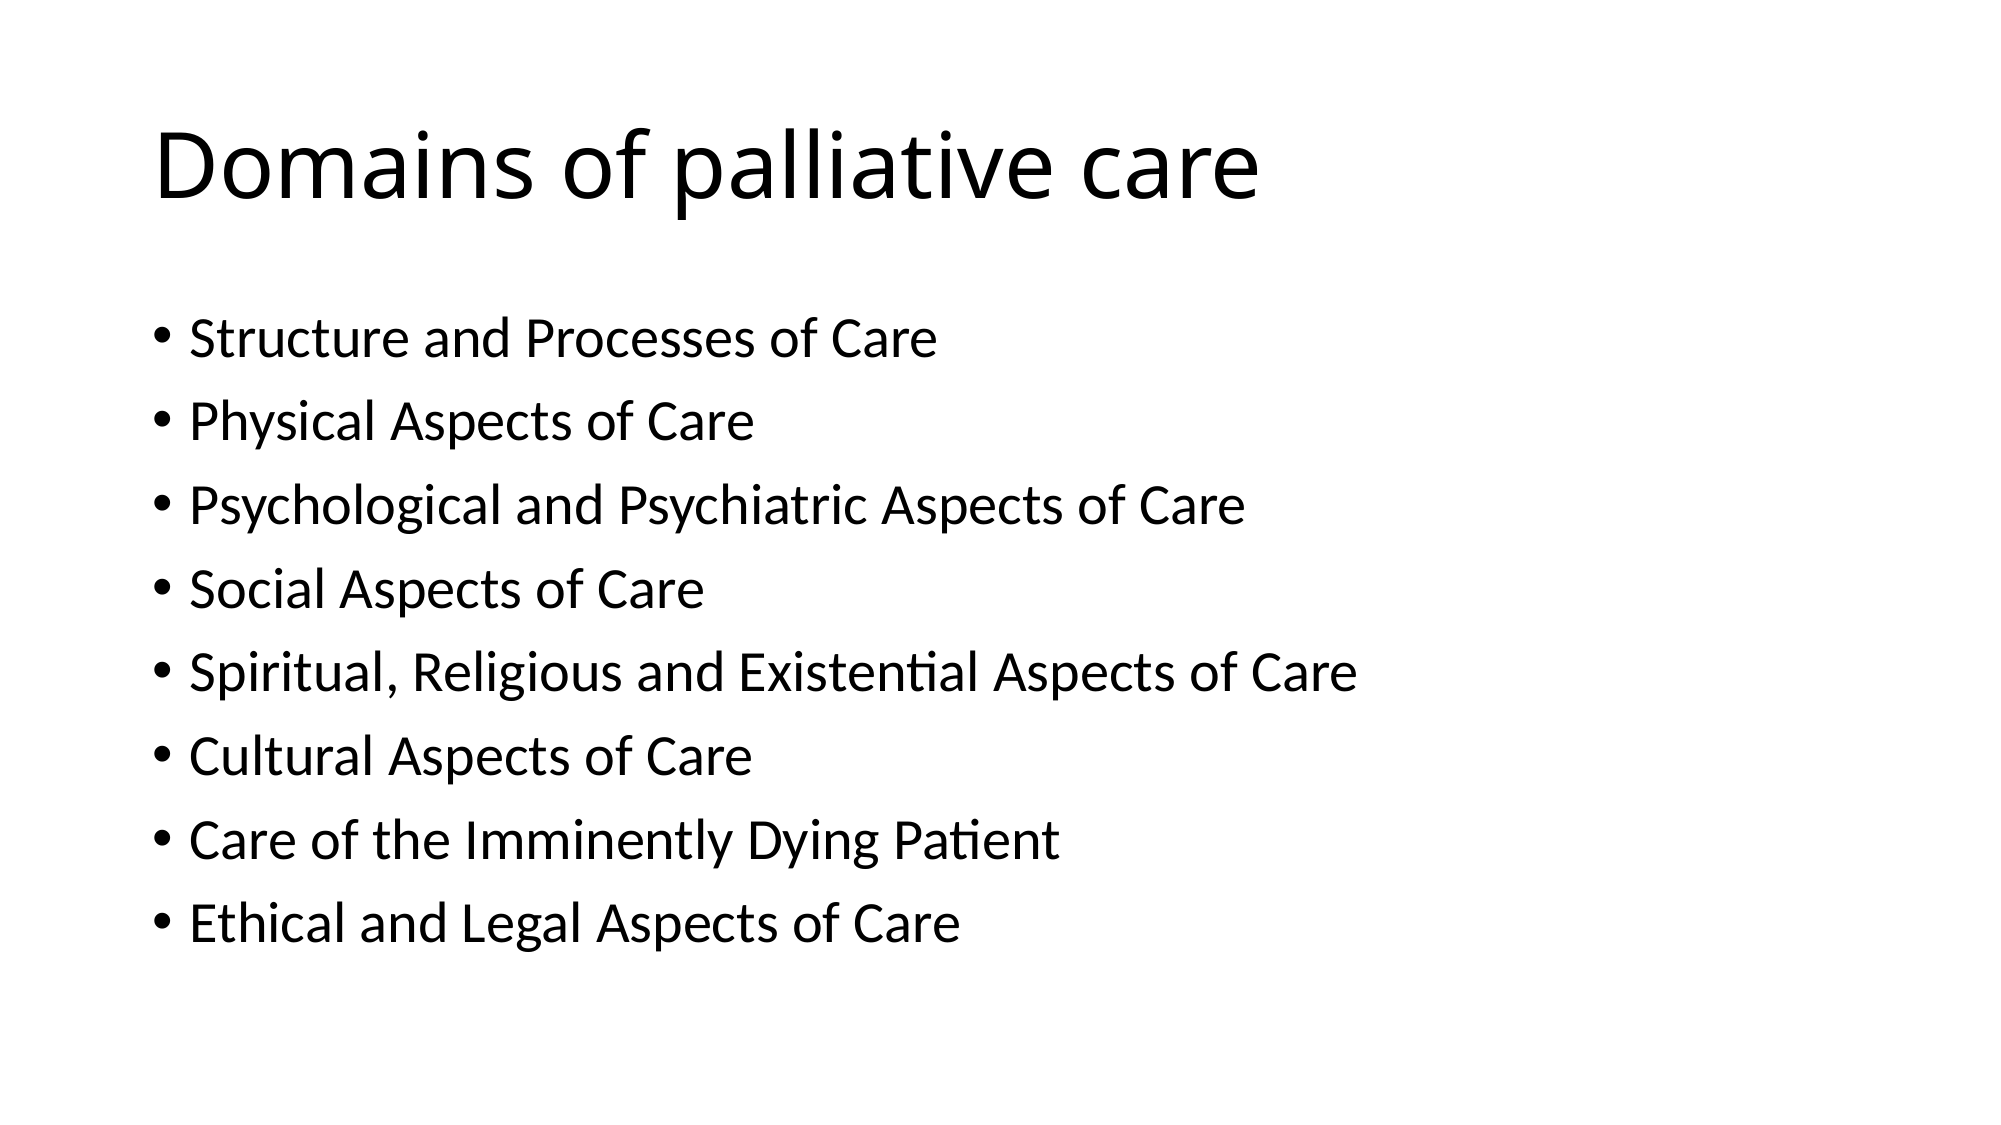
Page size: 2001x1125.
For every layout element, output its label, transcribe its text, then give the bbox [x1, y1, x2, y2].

list Structure and Processes of Care Physical Aspects of Care Psychological and Psychiatric Aspects of Care Social Aspects of Care Spiritual, Religious and Existential Aspects of Care Cultural Aspects of Care Care of the Imminently Dying Patient Ethical and Legal Aspects of Care [137, 299, 1863, 1014]
title Domains of palliative care [137, 59, 1863, 278]
